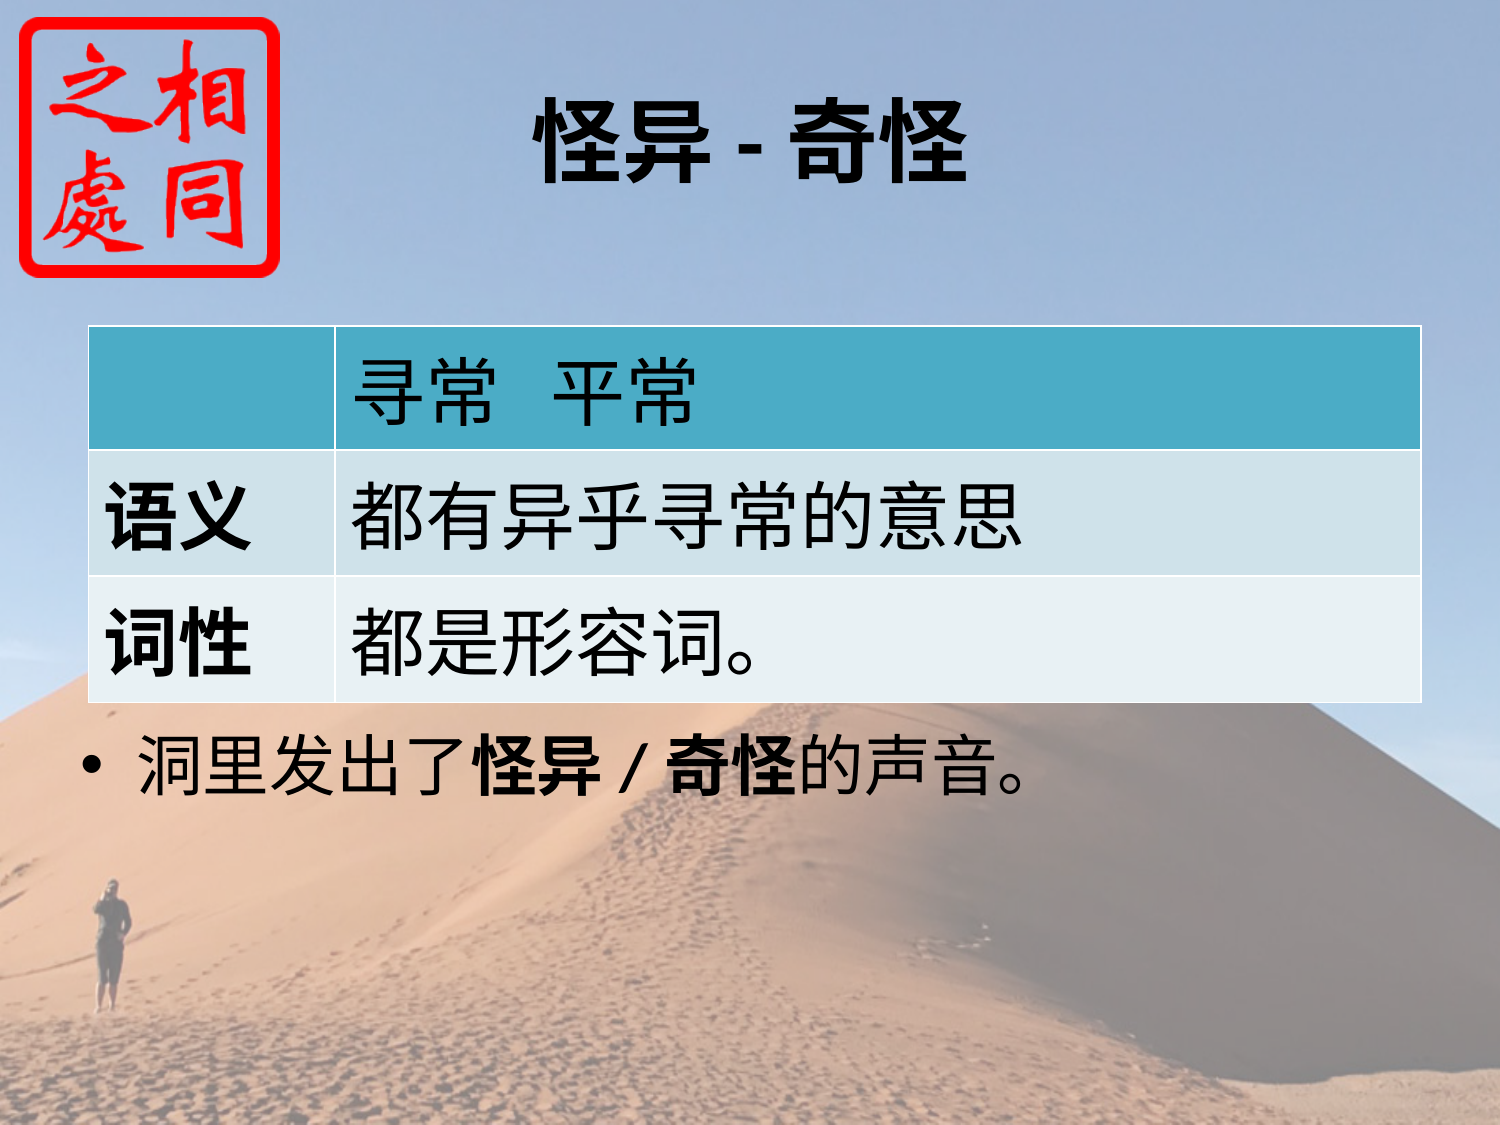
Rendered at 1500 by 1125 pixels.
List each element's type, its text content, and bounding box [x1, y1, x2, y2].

table_cell 语义 [89, 451, 334, 575]
table_header 寻常 平常 [336, 327, 1420, 449]
list 洞里发出了怪异/奇怪的声音。 [64, 716, 1415, 1059]
picture [19, 17, 280, 278]
table_header [89, 327, 334, 449]
table_cell 都是形容词。 [336, 577, 1420, 702]
title 怪异-奇怪 [285, 45, 1425, 233]
table_cell 词性 [89, 577, 334, 702]
table_cell 都有异乎寻常的意思 [336, 451, 1420, 575]
